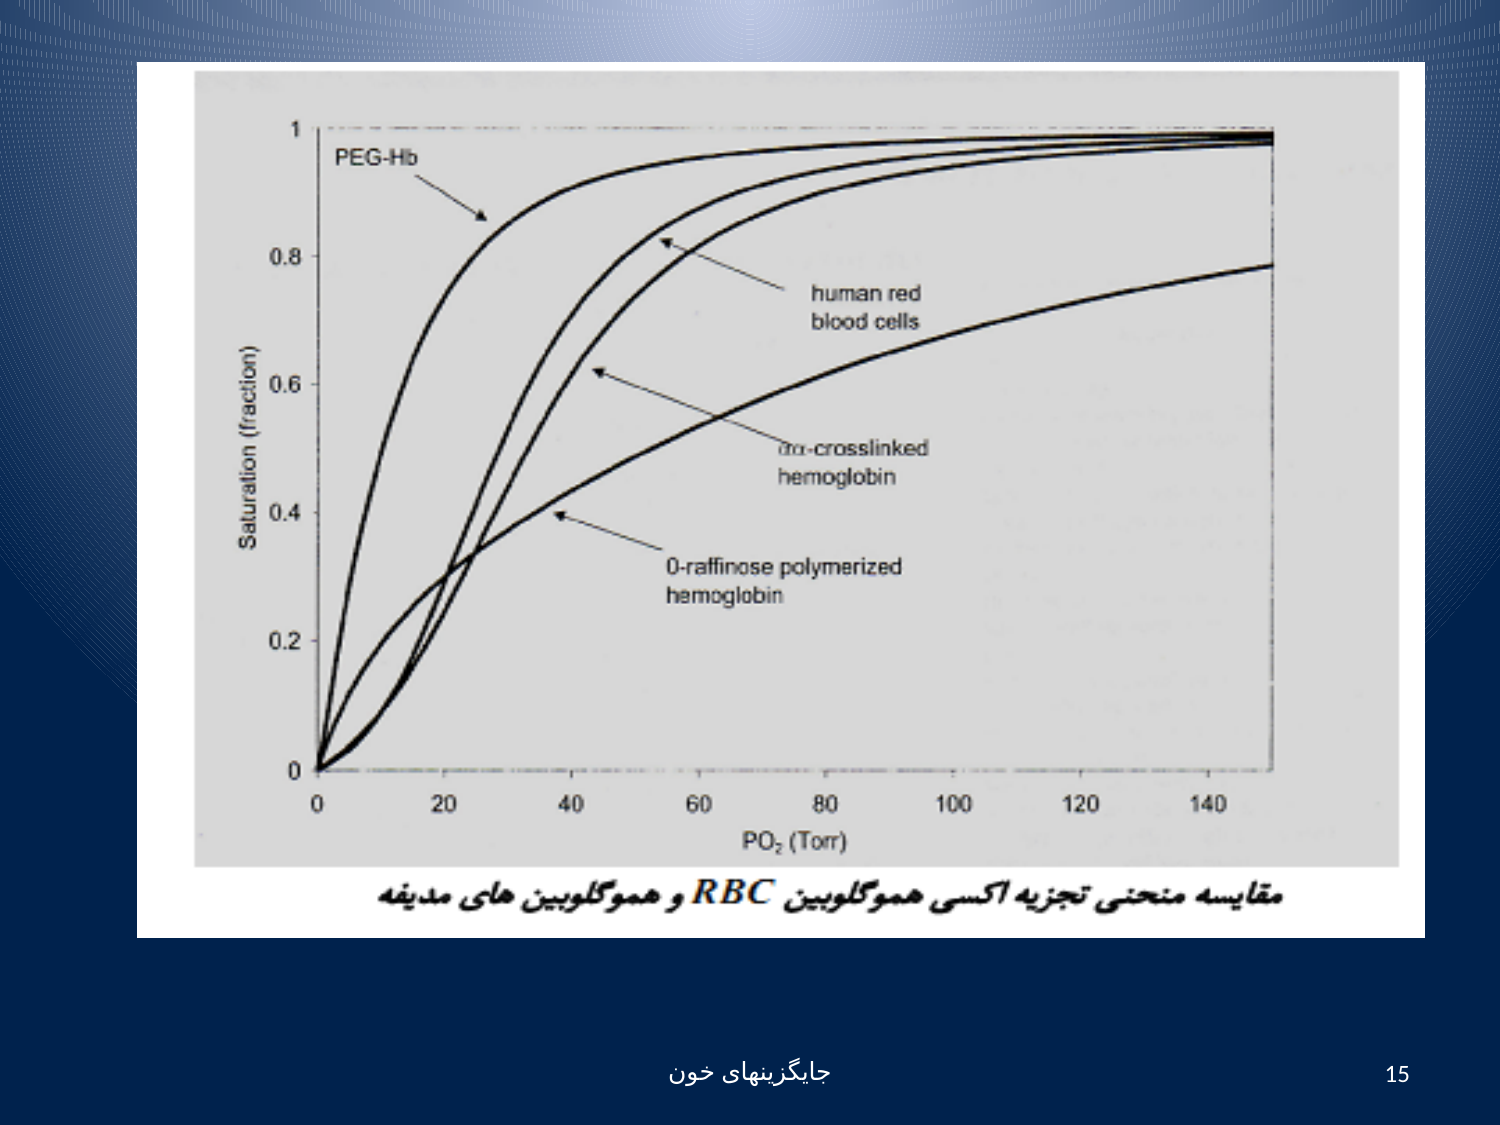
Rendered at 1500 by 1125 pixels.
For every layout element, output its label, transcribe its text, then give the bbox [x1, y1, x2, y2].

picture [137, 62, 1426, 938]
slide_number 15 [1074, 1042, 1425, 1103]
footer جایگزینهای خون [512, 1042, 988, 1103]
